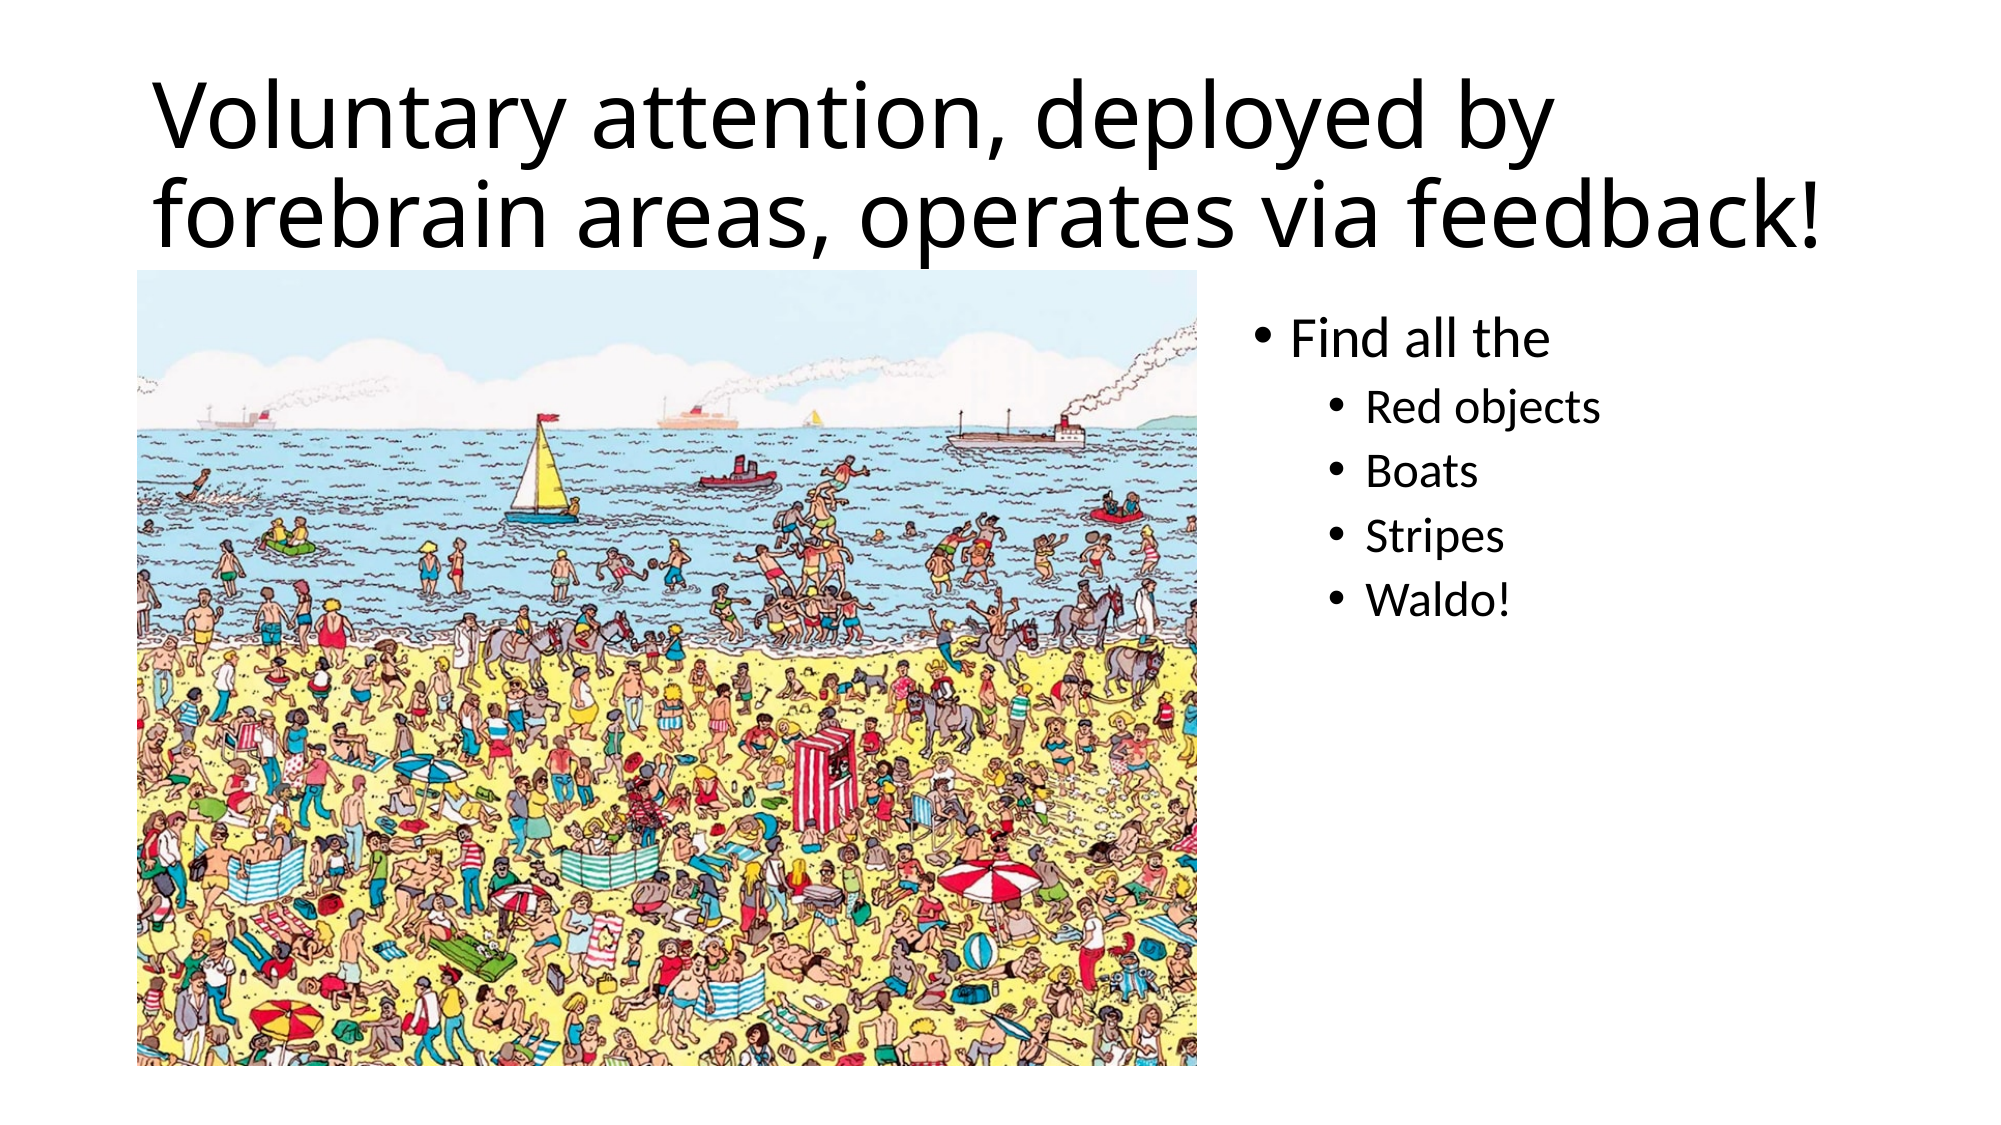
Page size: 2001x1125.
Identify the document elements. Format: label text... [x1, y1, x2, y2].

picture [137, 270, 1197, 1066]
title Voluntary attention, deployed by forebrain areas, operates via feedback! [137, 59, 1863, 278]
list Find all the Red objects Boats Stripes Waldo! [1237, 299, 1863, 1014]
